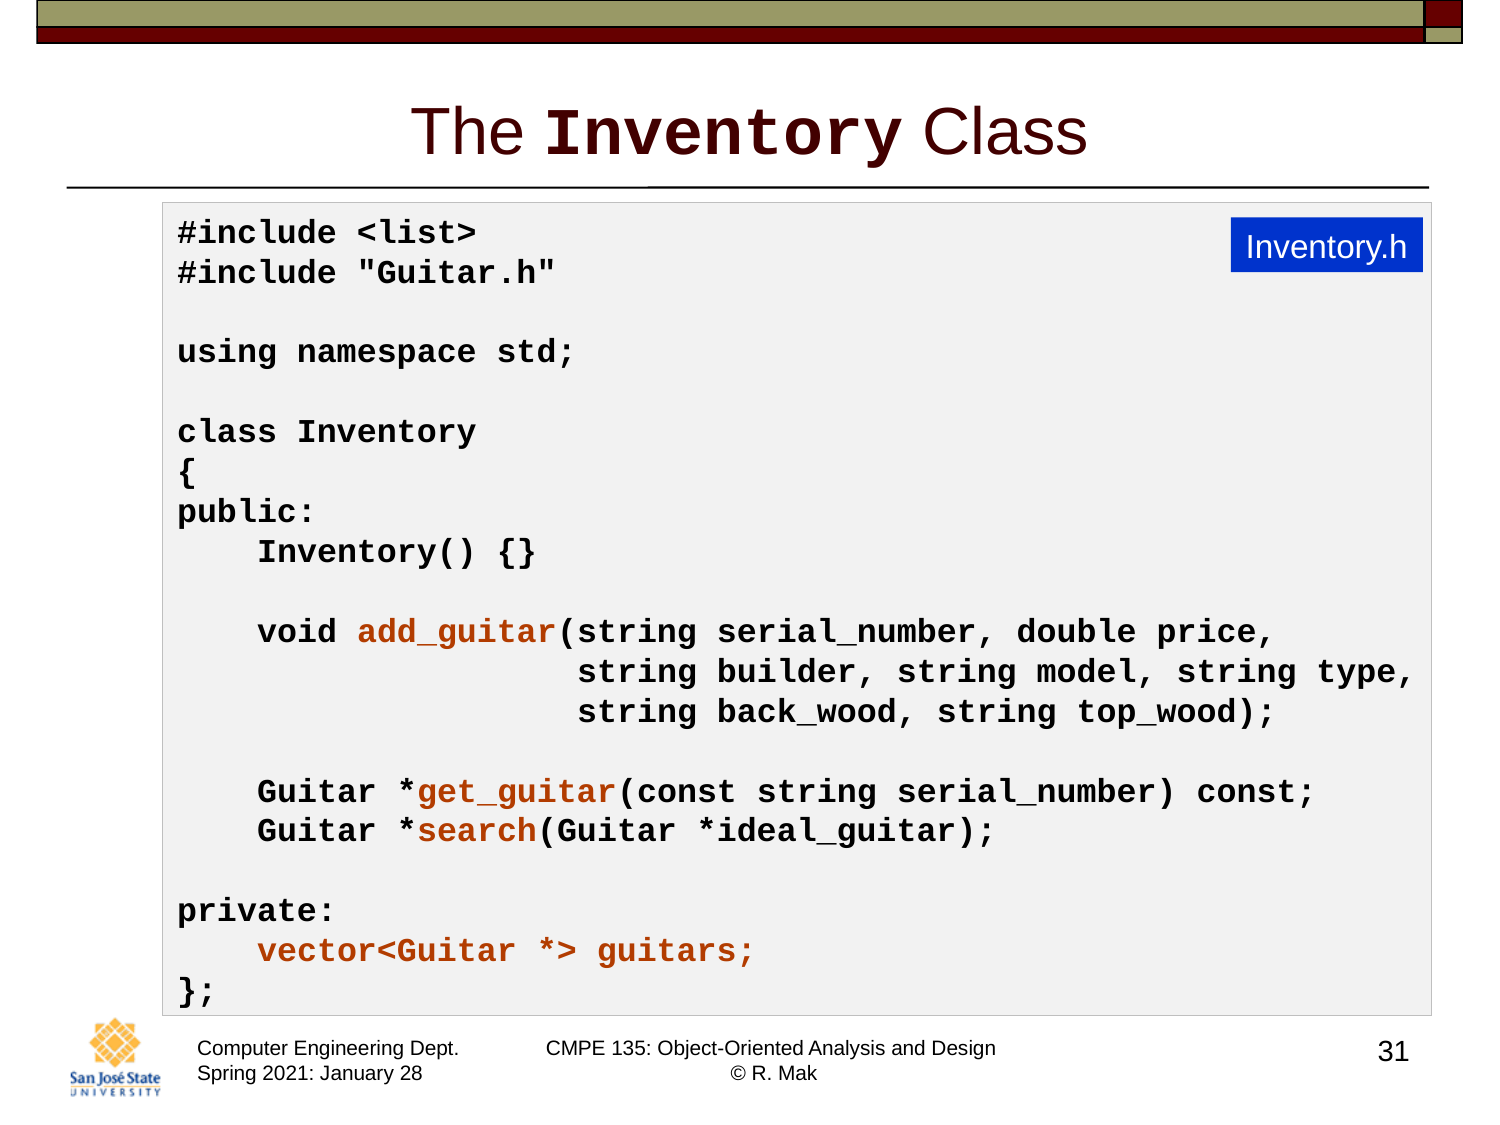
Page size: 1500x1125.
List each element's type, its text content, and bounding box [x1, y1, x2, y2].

text_box #include <list> #include "Guitar.h" using namespace std; class Inventory { public: Inventory() {} void add_guitar(string serial_number, double price, string builder, string model, string type, string back_wood, string top_wood); Guitar *get_guitar(const string serial_number) const; Guitar *search(Guitar *ideal_guitar); private: vector<Guitar *> guitars; }; [162, 202, 1432, 1016]
title The Inventory Class [75, 67, 1425, 175]
text_box Inventory.h [1230, 217, 1423, 273]
slide_number 31 [1305, 1025, 1425, 1100]
picture [60, 1012, 166, 1112]
